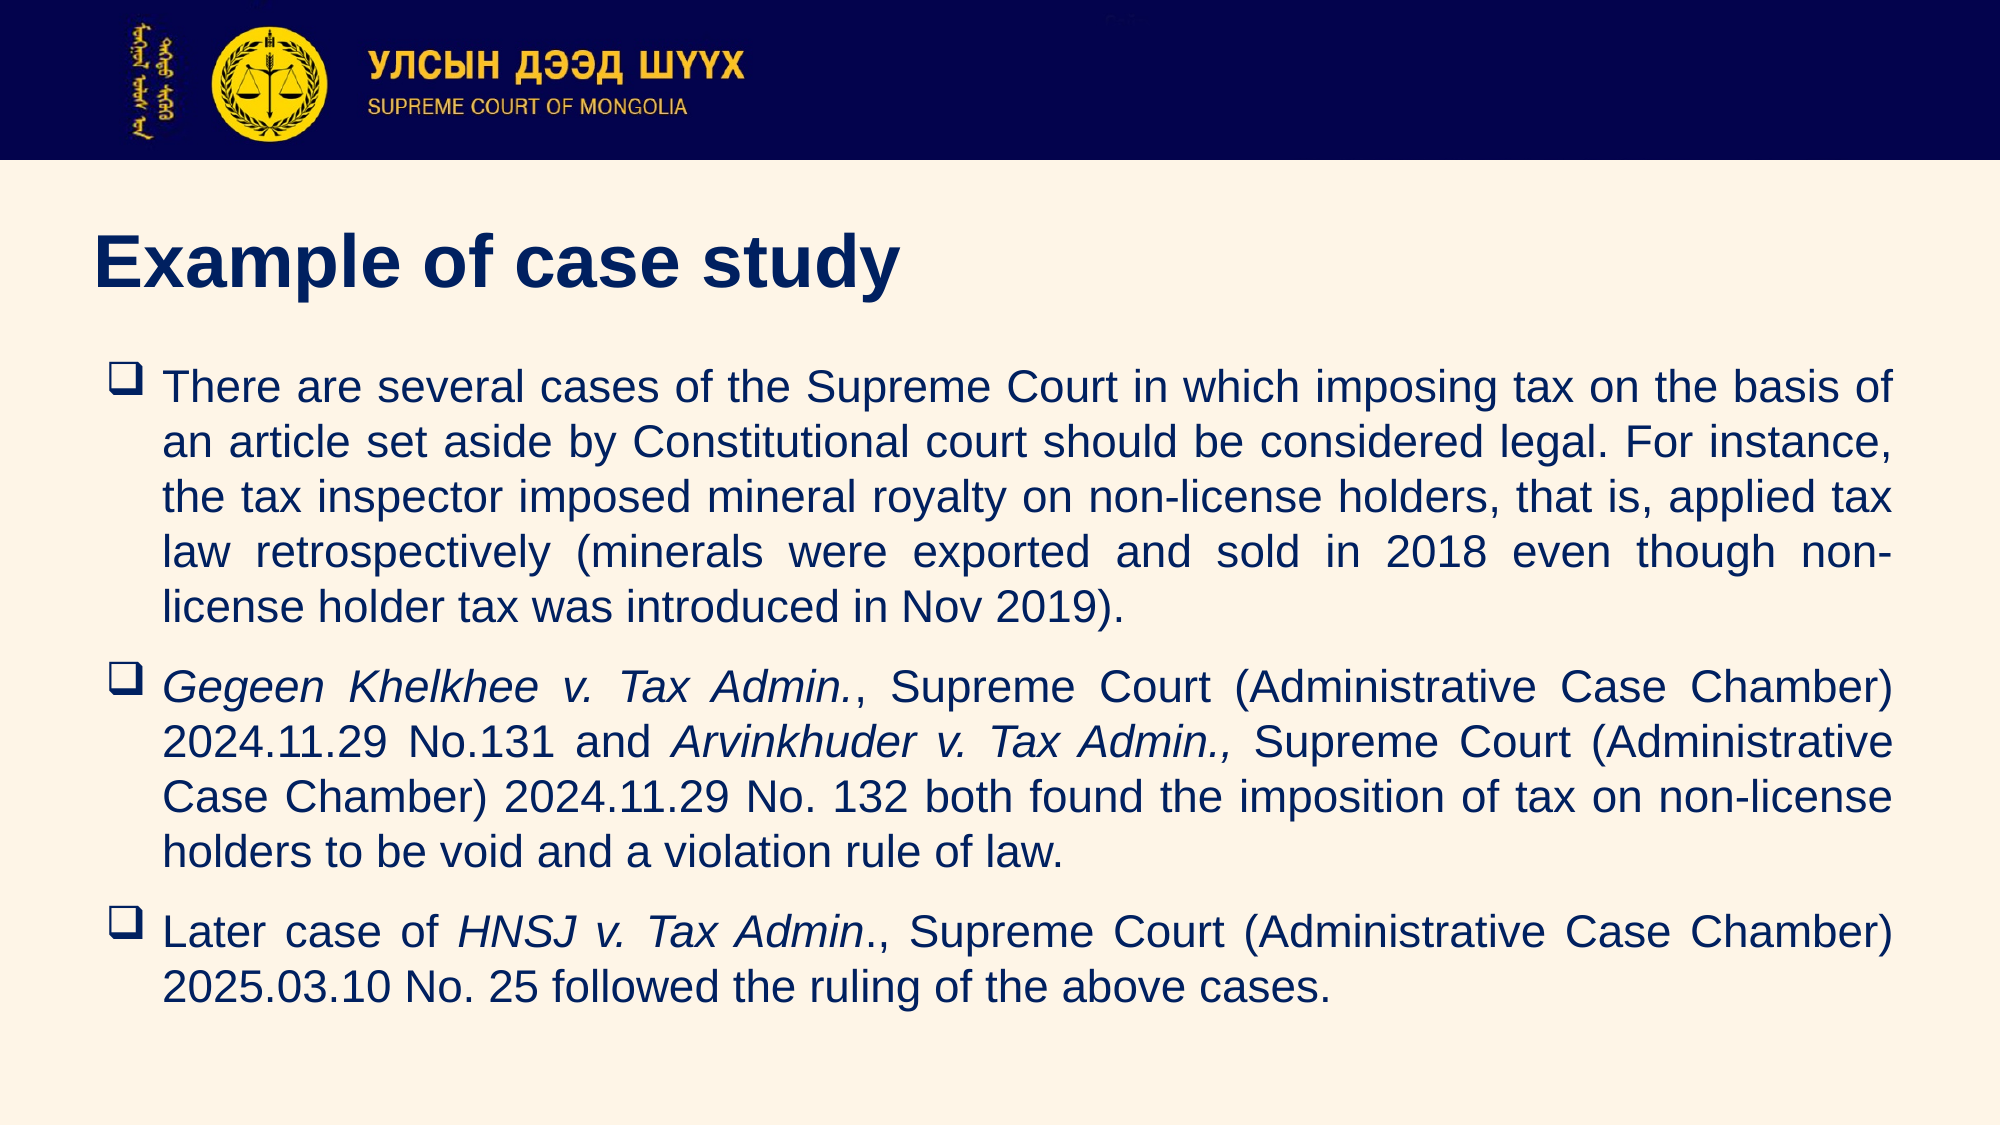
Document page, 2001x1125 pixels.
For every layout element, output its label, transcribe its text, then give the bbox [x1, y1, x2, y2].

text_box There are several cases of the Supreme Court in which imposing tax on the basis of an article set aside by Constitutional court should be considered legal. For instance, the tax inspector imposed mineral royalty on non-license holders, that is, applied tax law retrospectively (minerals were exported and sold in 2018 even though non-license holder tax was introduced in Nov 2019). Gegeen Khelkhee v. Tax Admin., Supreme Court (Administrative Case Chamber) 2024.11.29 No.131 and Arvinkhuder v. Tax Admin., Supreme Court (Administrative Case Chamber) 2024.11.29 No. 132 both found the imposition of tax on non-license holders to be void and a violation rule of law. Later case of HNSJ v. Tax Admin., Supreme Court (Administrative Case Chamber) 2025.03.10 No. 25 followed the ruling of the above cases. [90, 349, 1910, 1019]
text_box Example of case study [78, 215, 940, 316]
picture [0, 0, 2000, 160]
text_box [0, 160, 2000, 1125]
